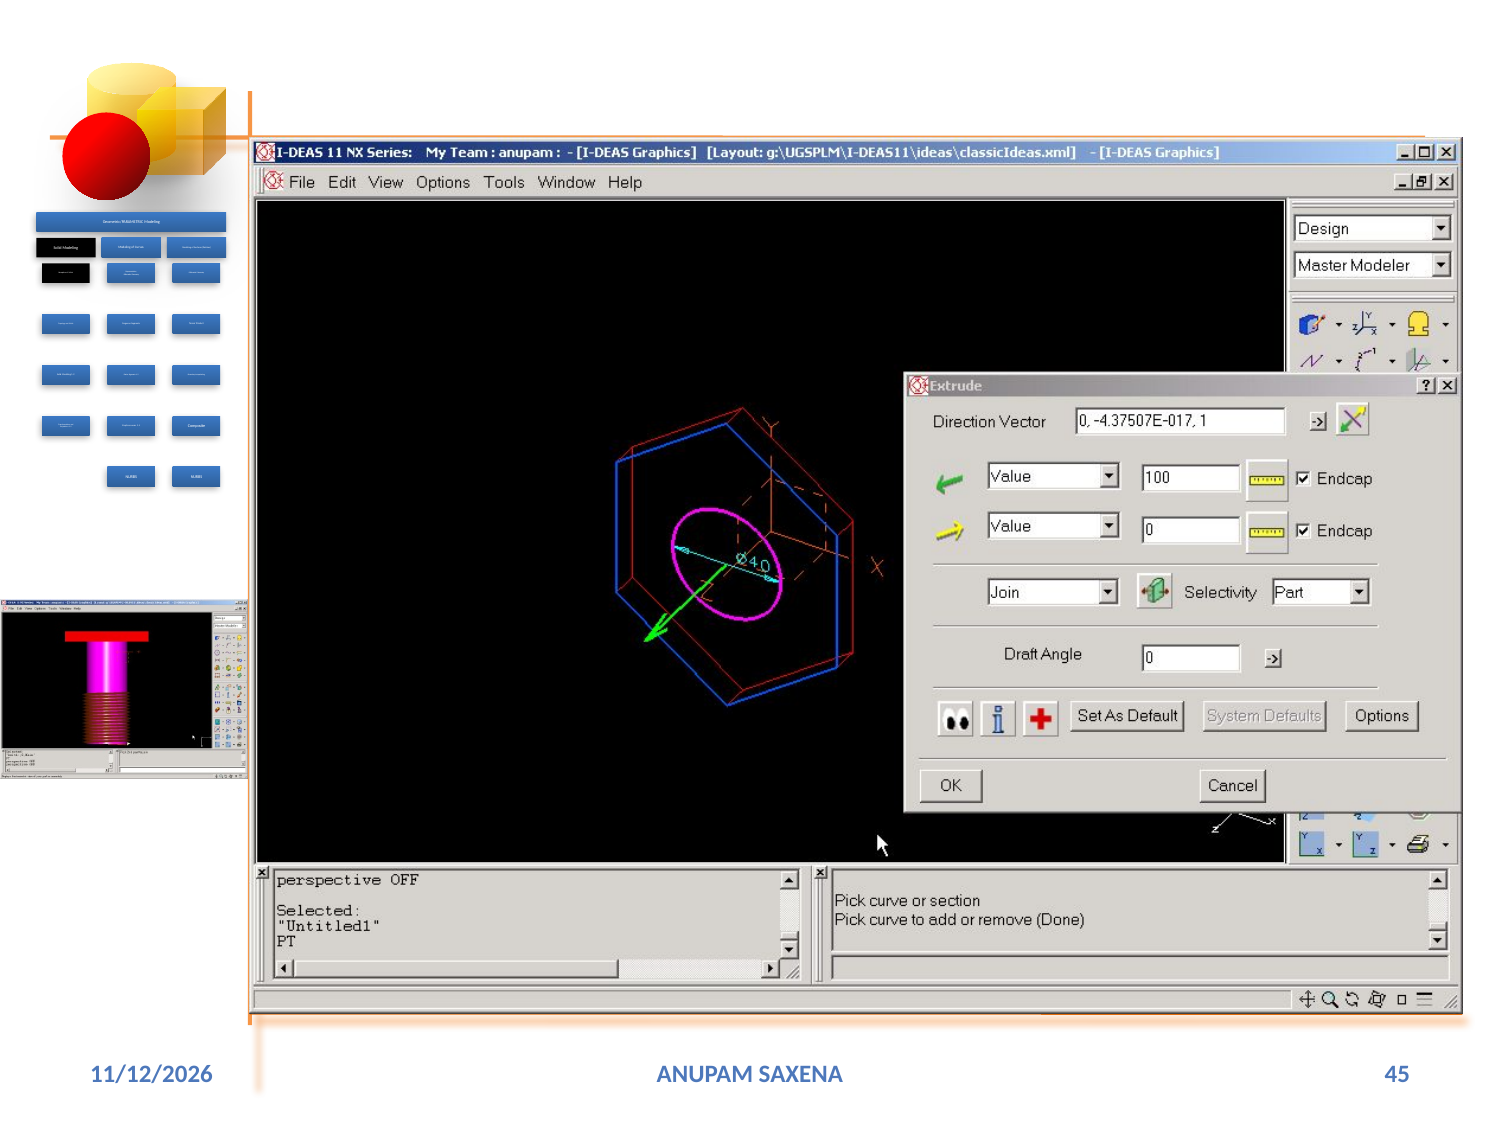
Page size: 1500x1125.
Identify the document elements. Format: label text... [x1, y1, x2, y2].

picture [249, 137, 1463, 1014]
picture [0, 599, 248, 779]
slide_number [75, 1042, 425, 1103]
slide_number 45 [1074, 1042, 1425, 1103]
footer Anupam Saxena [512, 1042, 988, 1103]
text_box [12, 212, 251, 538]
